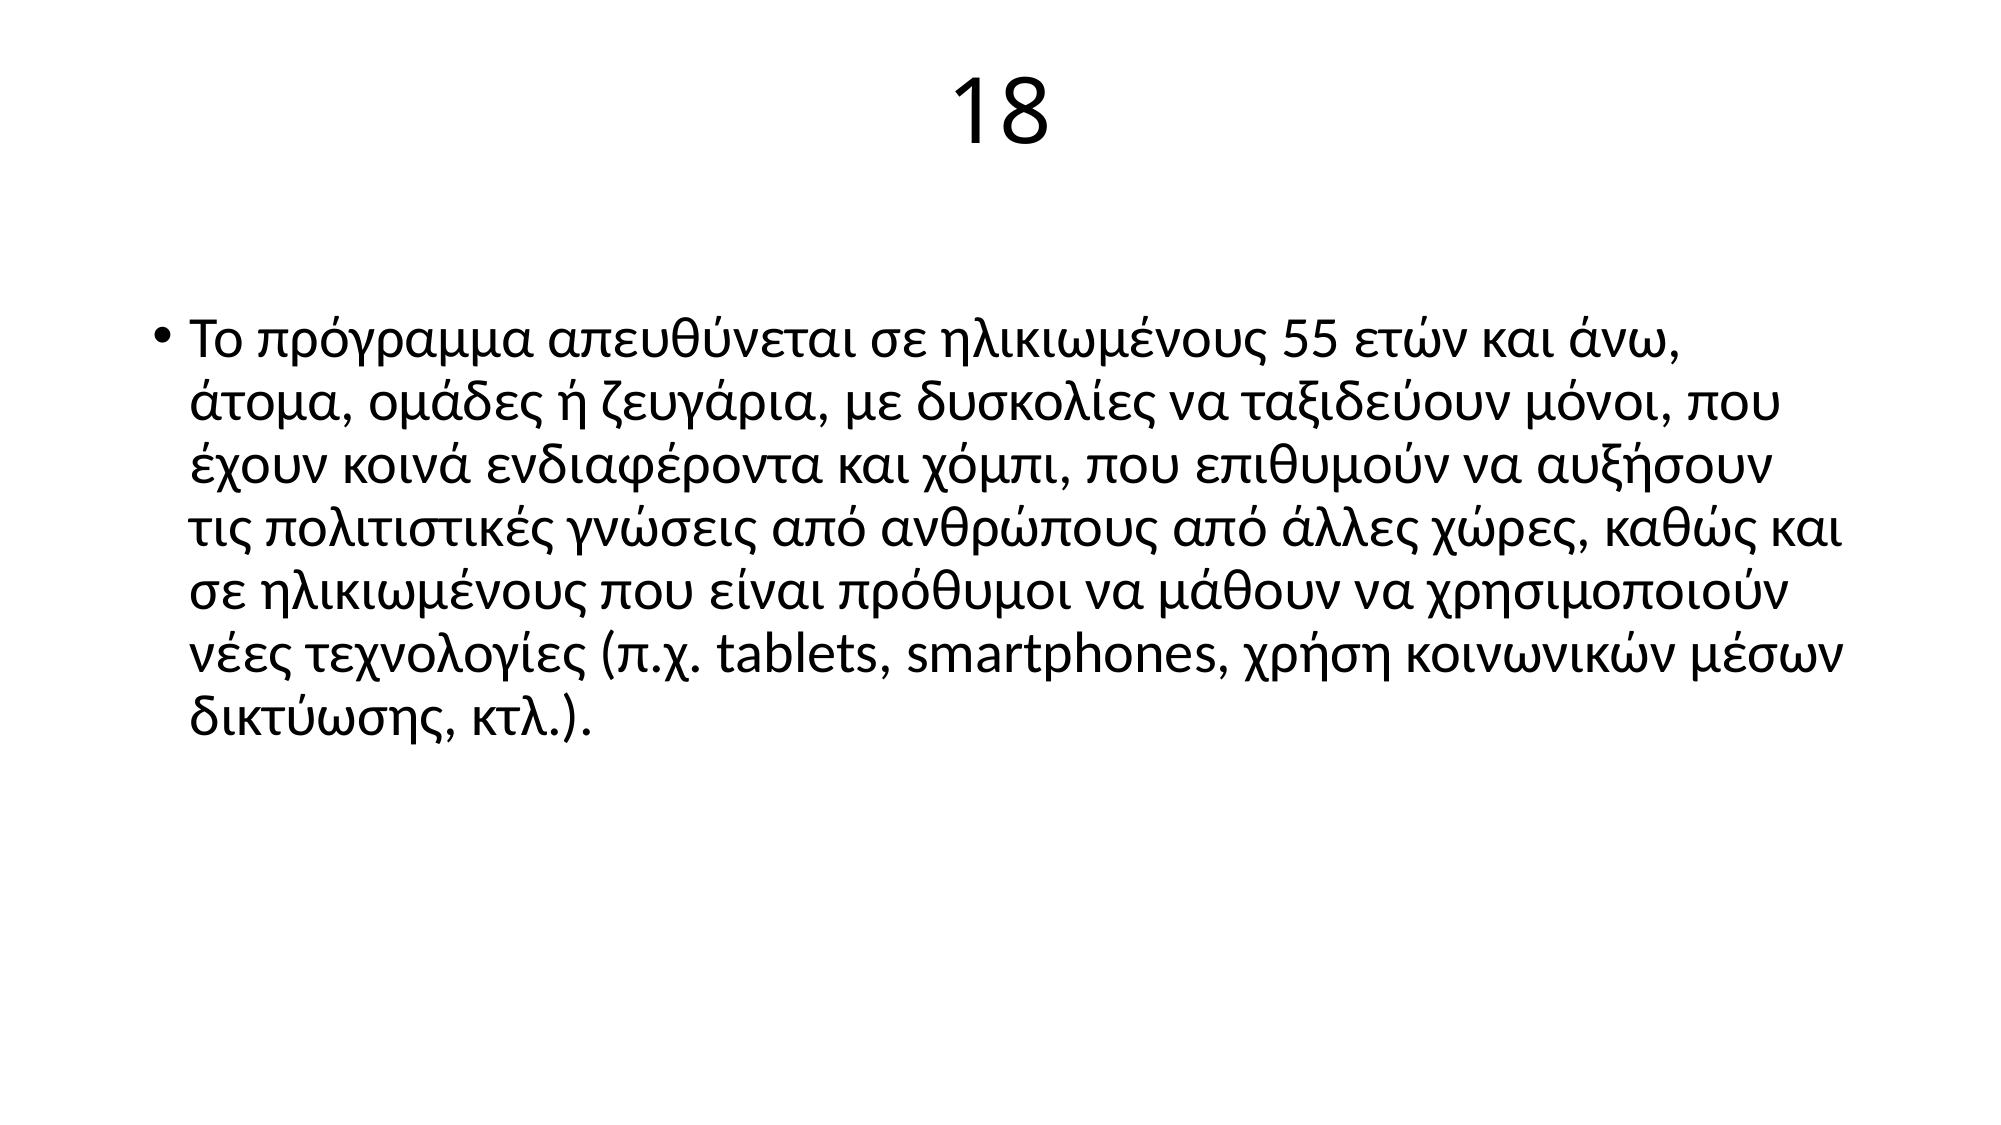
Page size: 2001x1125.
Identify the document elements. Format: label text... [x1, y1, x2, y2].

list Το πρόγραμμα απευθύνεται σε ηλικιωμένους 55 ετών και άνω, άτομα, ομάδες ή ζευγάρια, με δυσκολίες να ταξιδεύουν μόνοι, που έχουν κοινά ενδιαφέροντα και χόμπι, που επιθυμούν να αυξήσουν τις πολιτιστικές γνώσεις από ανθρώπους από άλλες χώρες, καθώς και σε ηλικιωμένους που είναι πρόθυμοι να μάθουν να χρησιμοποιούν νέες τεχνολογίες (π.χ. tablets, smartphones, χρήση κοινωνικών μέσων δικτύωσης, κτλ.). [137, 299, 1863, 1014]
title 18 [137, 59, 1863, 278]
